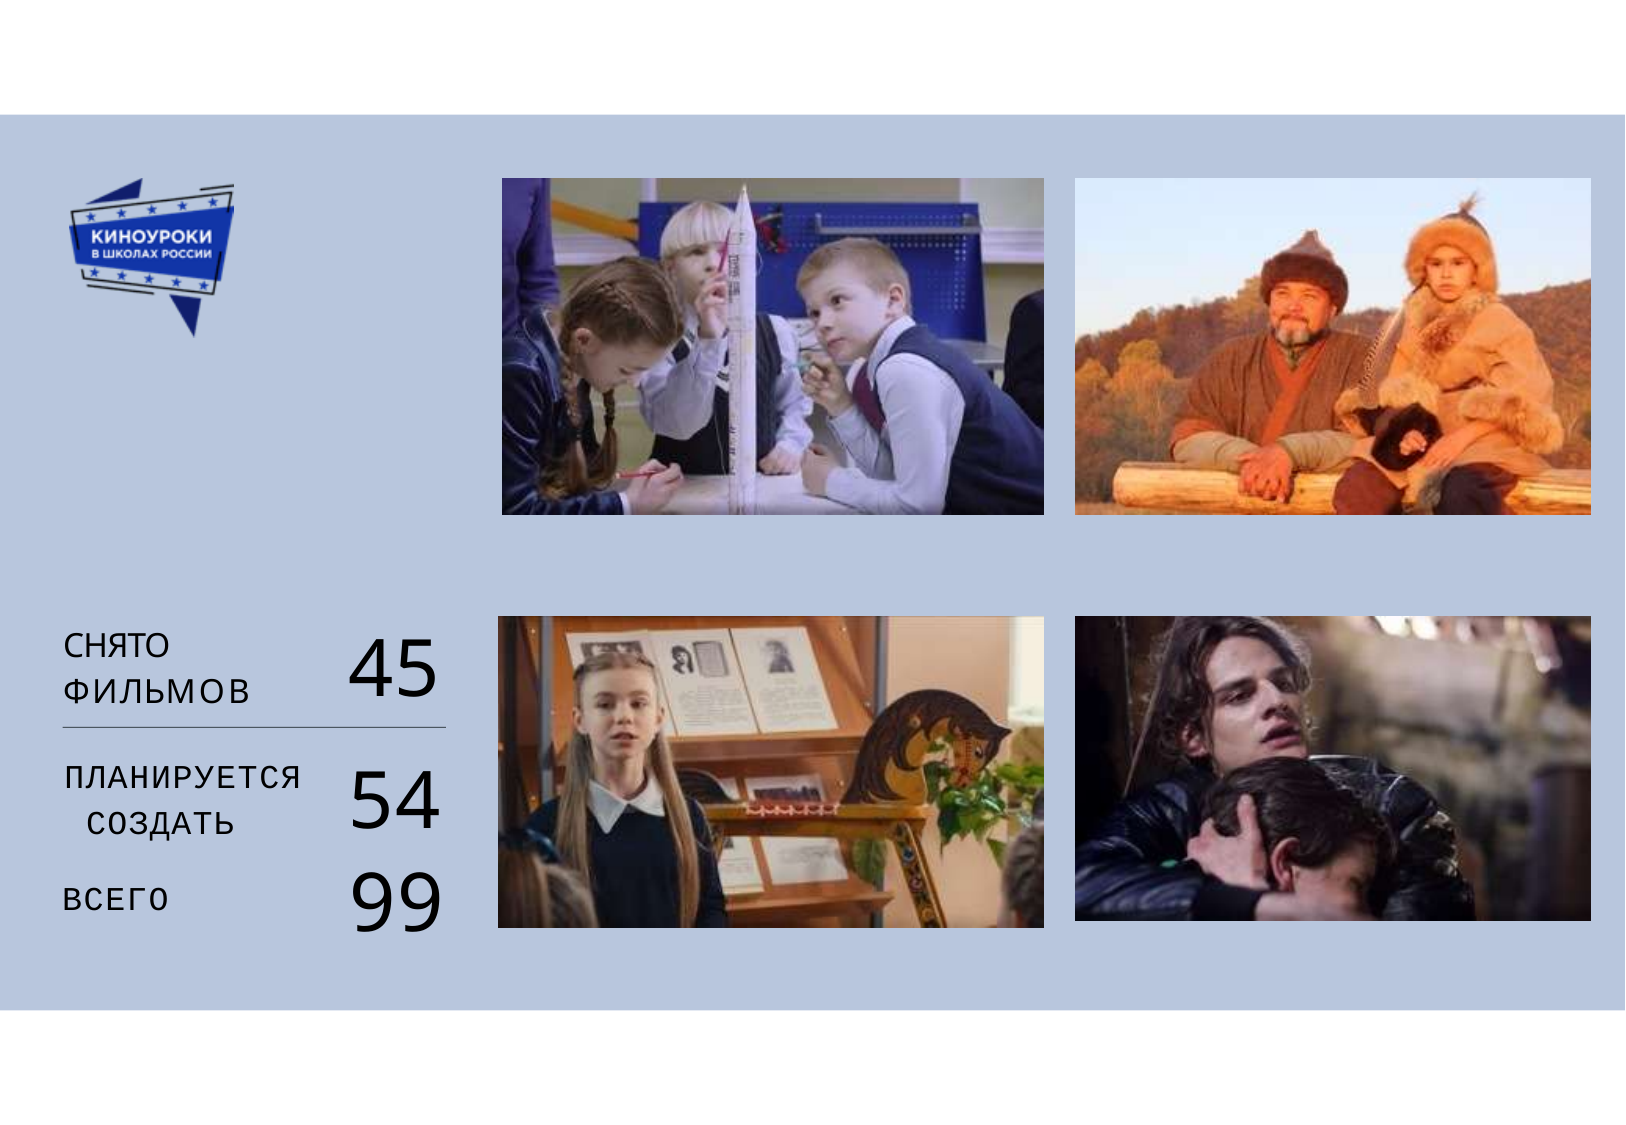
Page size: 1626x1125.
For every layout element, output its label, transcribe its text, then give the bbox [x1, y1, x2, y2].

picture [1075, 178, 1591, 515]
picture [1075, 616, 1591, 921]
text_box ПЛАНИРУЕТСЯ СОЗДАТЬ [62, 747, 309, 842]
text_box 99 [333, 843, 474, 955]
picture [501, 178, 1044, 515]
picture [498, 616, 1045, 928]
text_box ВСЕГО [46, 864, 219, 925]
text_box 45 [346, 615, 441, 713]
picture [69, 178, 234, 338]
text_box 54 [347, 747, 442, 843]
text_box СНЯТО ФИЛЬМОВ [61, 615, 291, 710]
